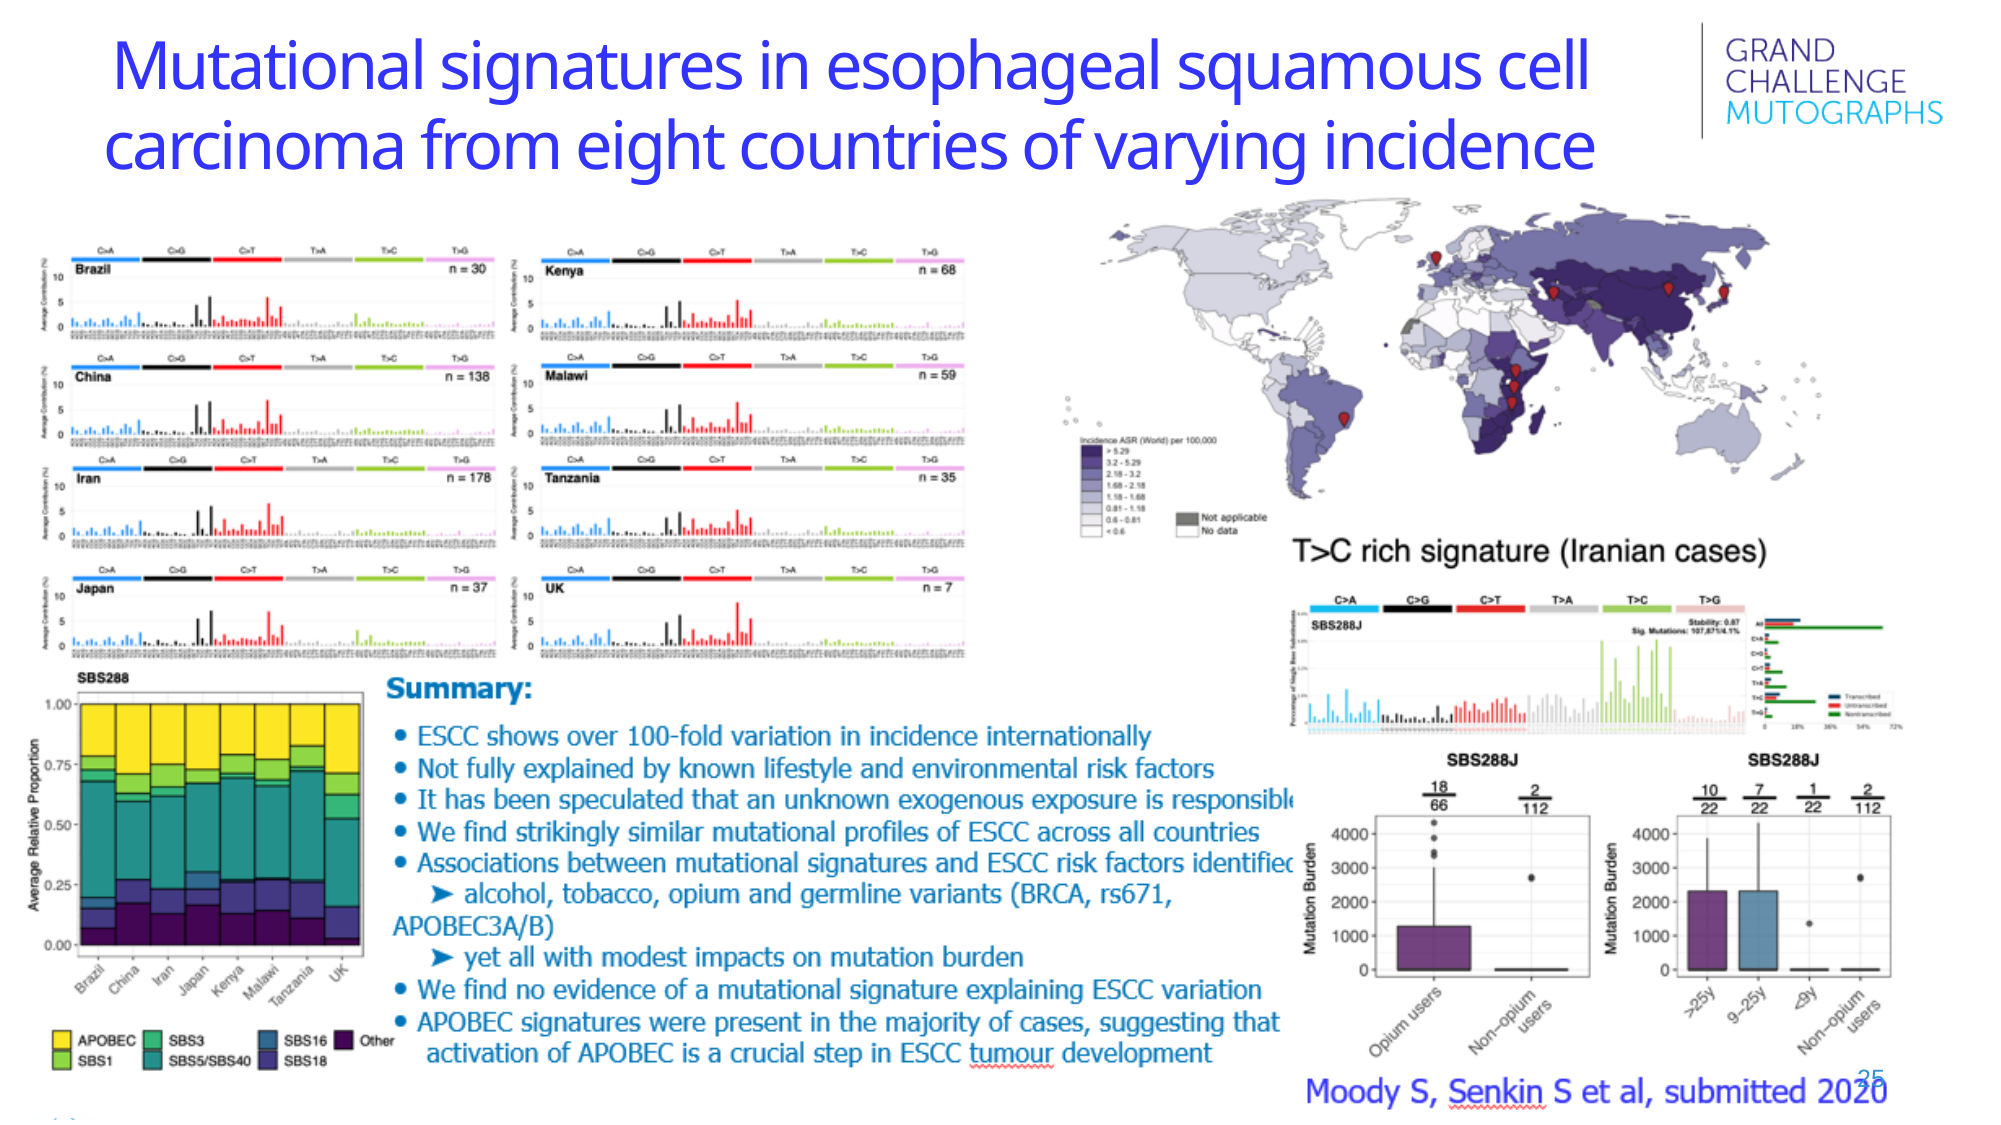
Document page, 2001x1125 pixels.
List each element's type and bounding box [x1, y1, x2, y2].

picture [10, 189, 1913, 1120]
text_box [7, 15, 1958, 193]
